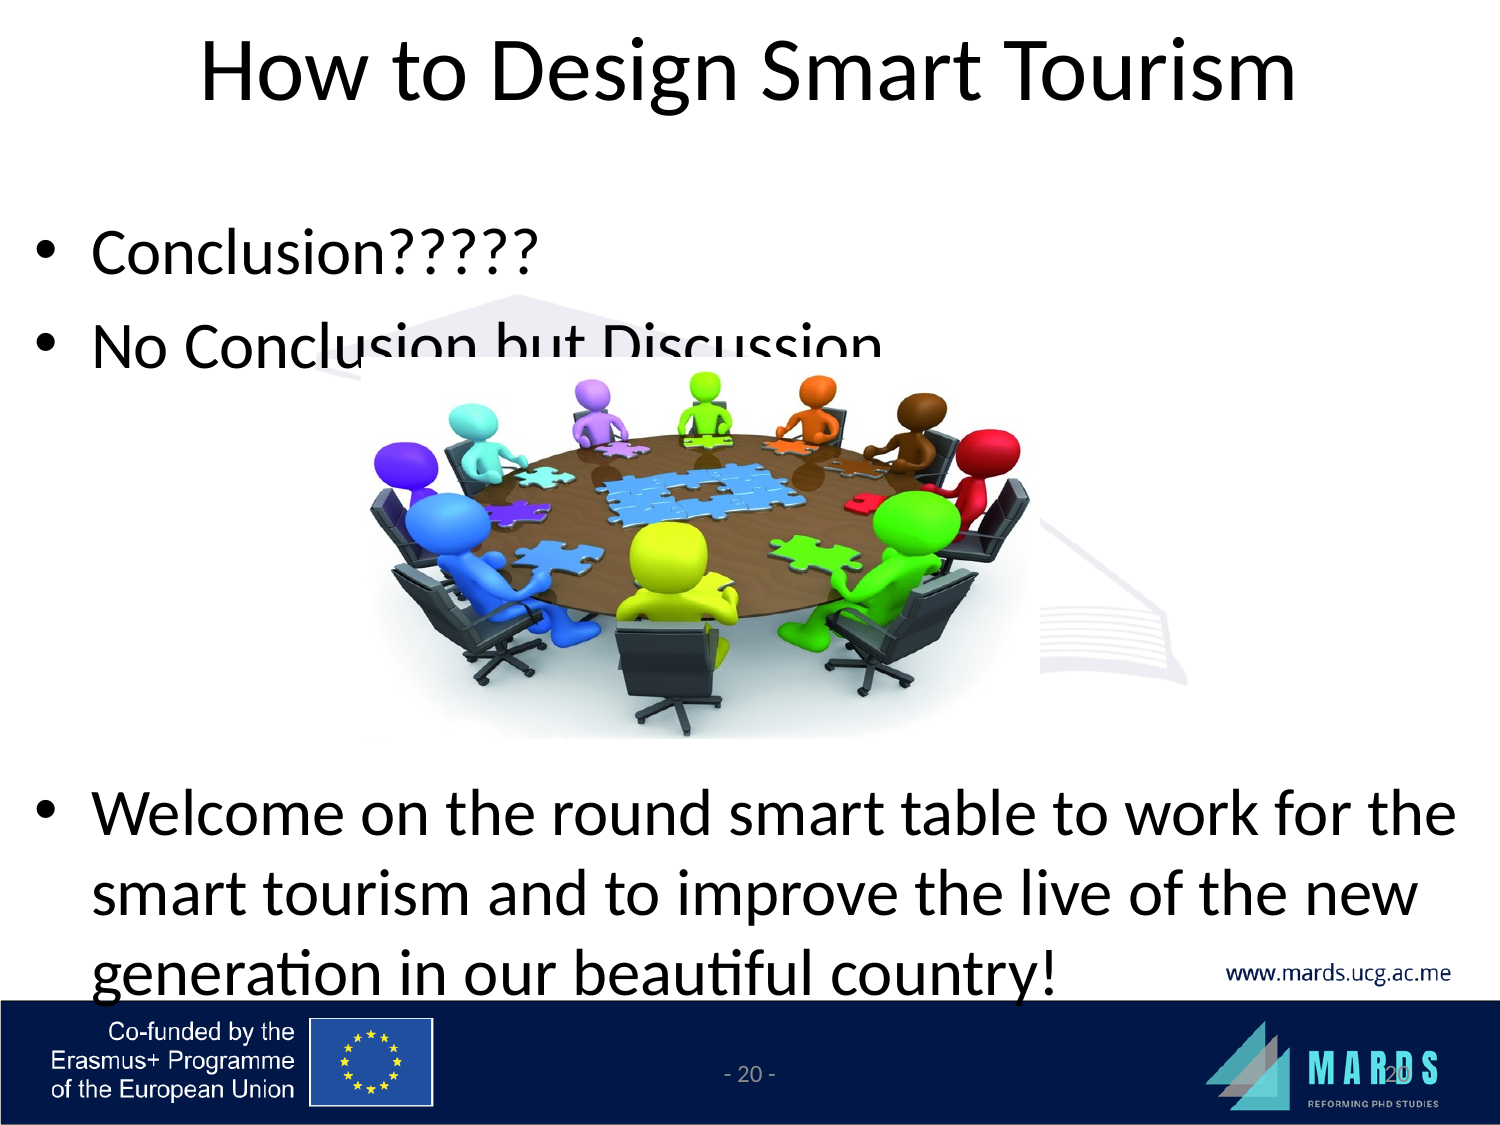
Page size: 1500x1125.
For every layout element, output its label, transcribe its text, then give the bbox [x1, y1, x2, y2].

list Conclusion????? No Conclusion but Discussion Welcome on the round smart table to work for the smart tourism and to improve the live of the new generation in our beautiful country! [19, 107, 1476, 1018]
picture [361, 356, 1040, 739]
footer - 20 - [512, 1042, 988, 1103]
picture [0, 0, 1500, 1125]
slide_number 20 [1074, 1042, 1425, 1103]
title How to Design Smart Tourism [75, 0, 1425, 107]
